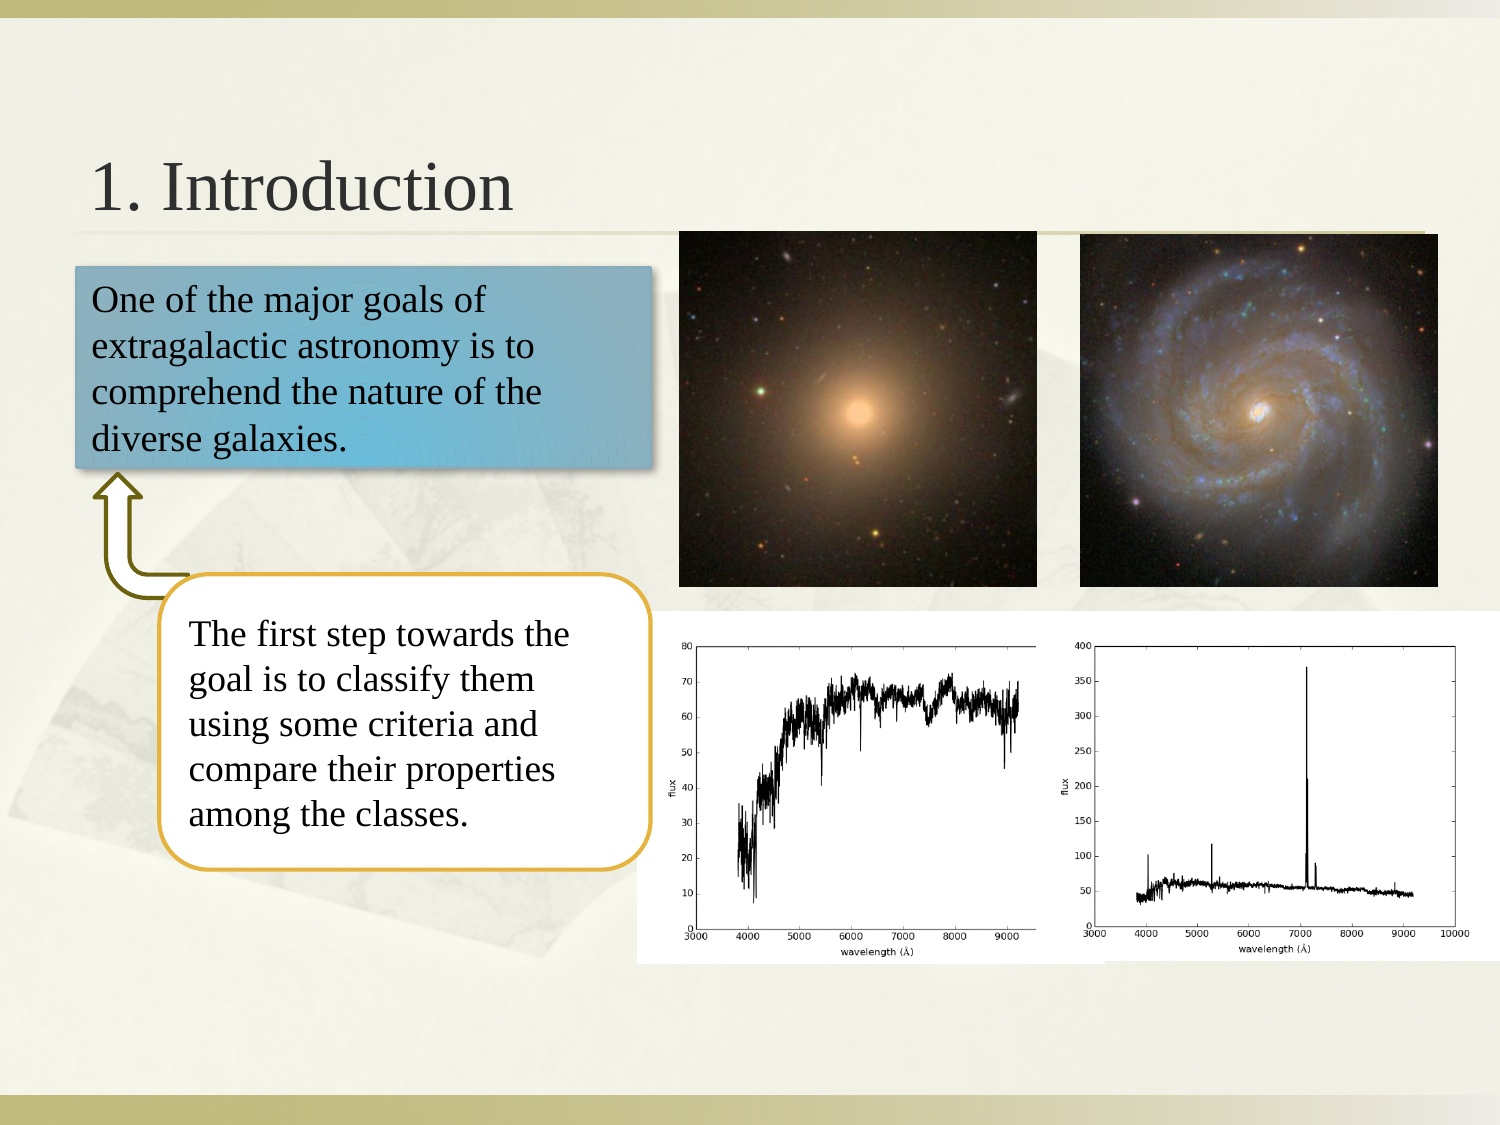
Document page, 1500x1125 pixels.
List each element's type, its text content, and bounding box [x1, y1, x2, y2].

picture [1080, 234, 1439, 587]
text_box [92, 471, 191, 601]
title 1. Introduction [75, 45, 1425, 233]
picture [678, 231, 1038, 587]
list One of the major goals of extragalactic astronomy is to comprehend the nature of the diverse galaxies. [76, 266, 652, 469]
picture [636, 611, 1500, 965]
text_box The first step towards the goal is to classify them using some criteria and compare their properties among the classes. [157, 572, 652, 872]
